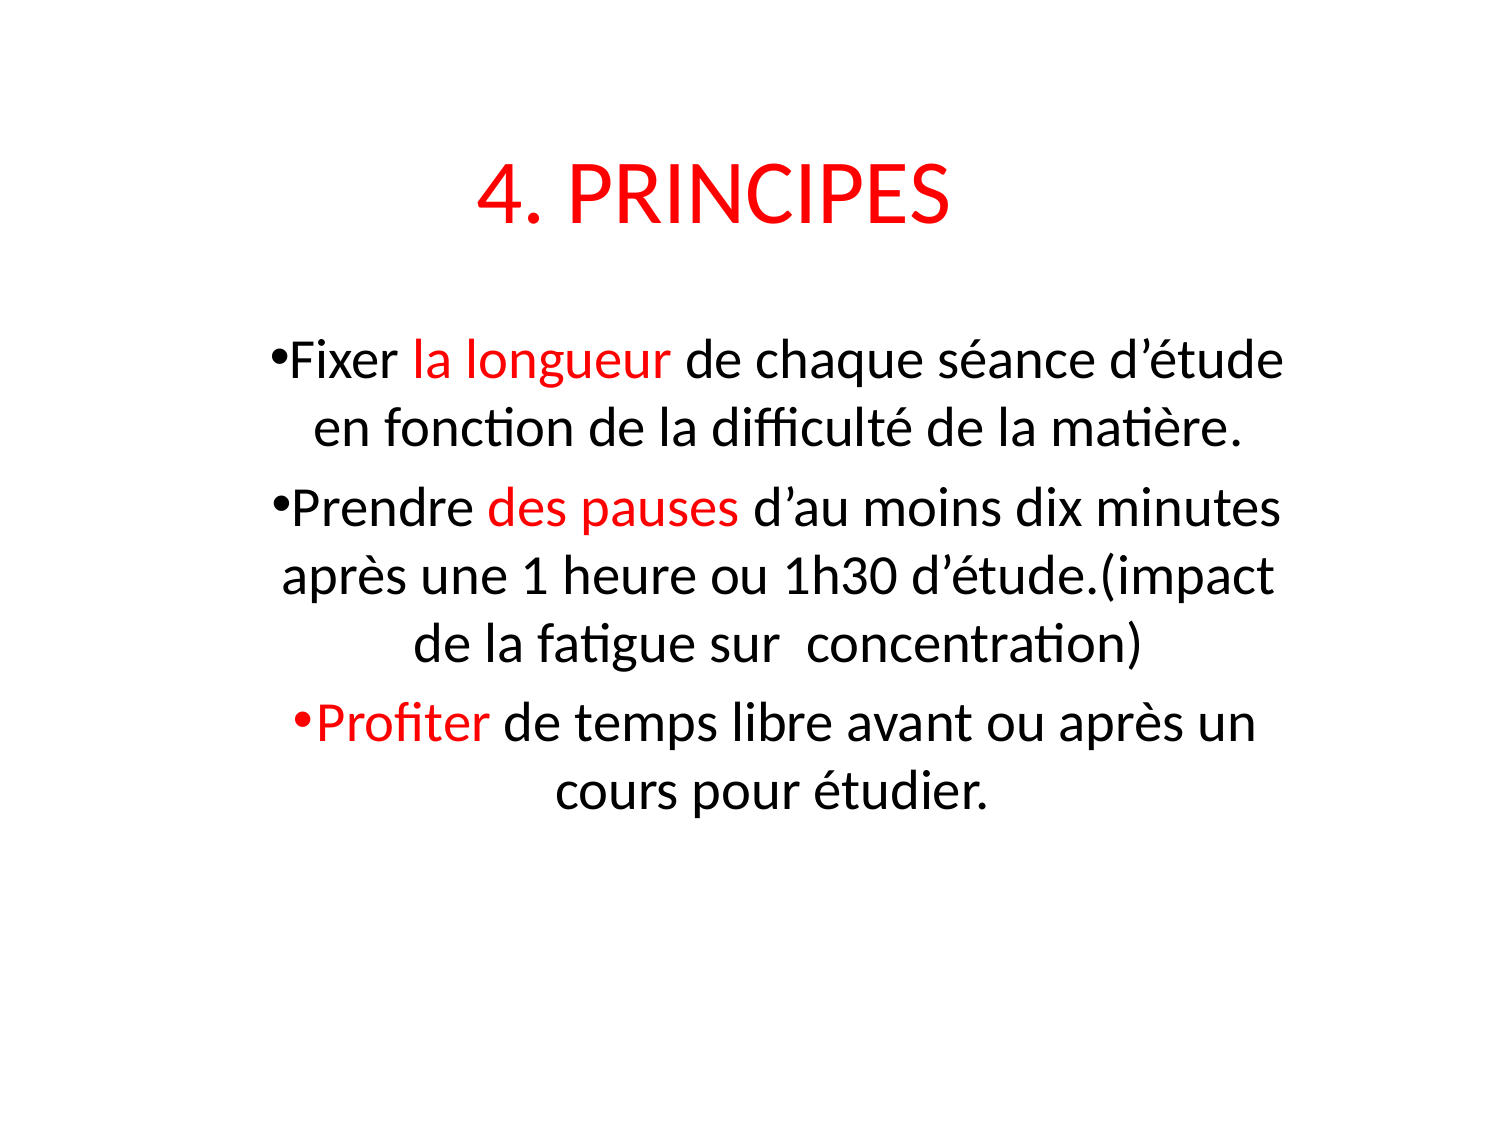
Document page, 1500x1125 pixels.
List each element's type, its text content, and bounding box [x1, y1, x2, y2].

subtitle Fixer la longueur de chaque séance d’étude en fonction de la difficulté de la matière. Prendre des pauses d’au moins dix minutes après une 1 heure ou 1h30 d’étude.(impact de la fatigue sur concentration) Profiter de temps libre avant ou après un cours pour étudier. [253, 314, 1304, 882]
title 4. PRINCIPES [76, 66, 1352, 308]
